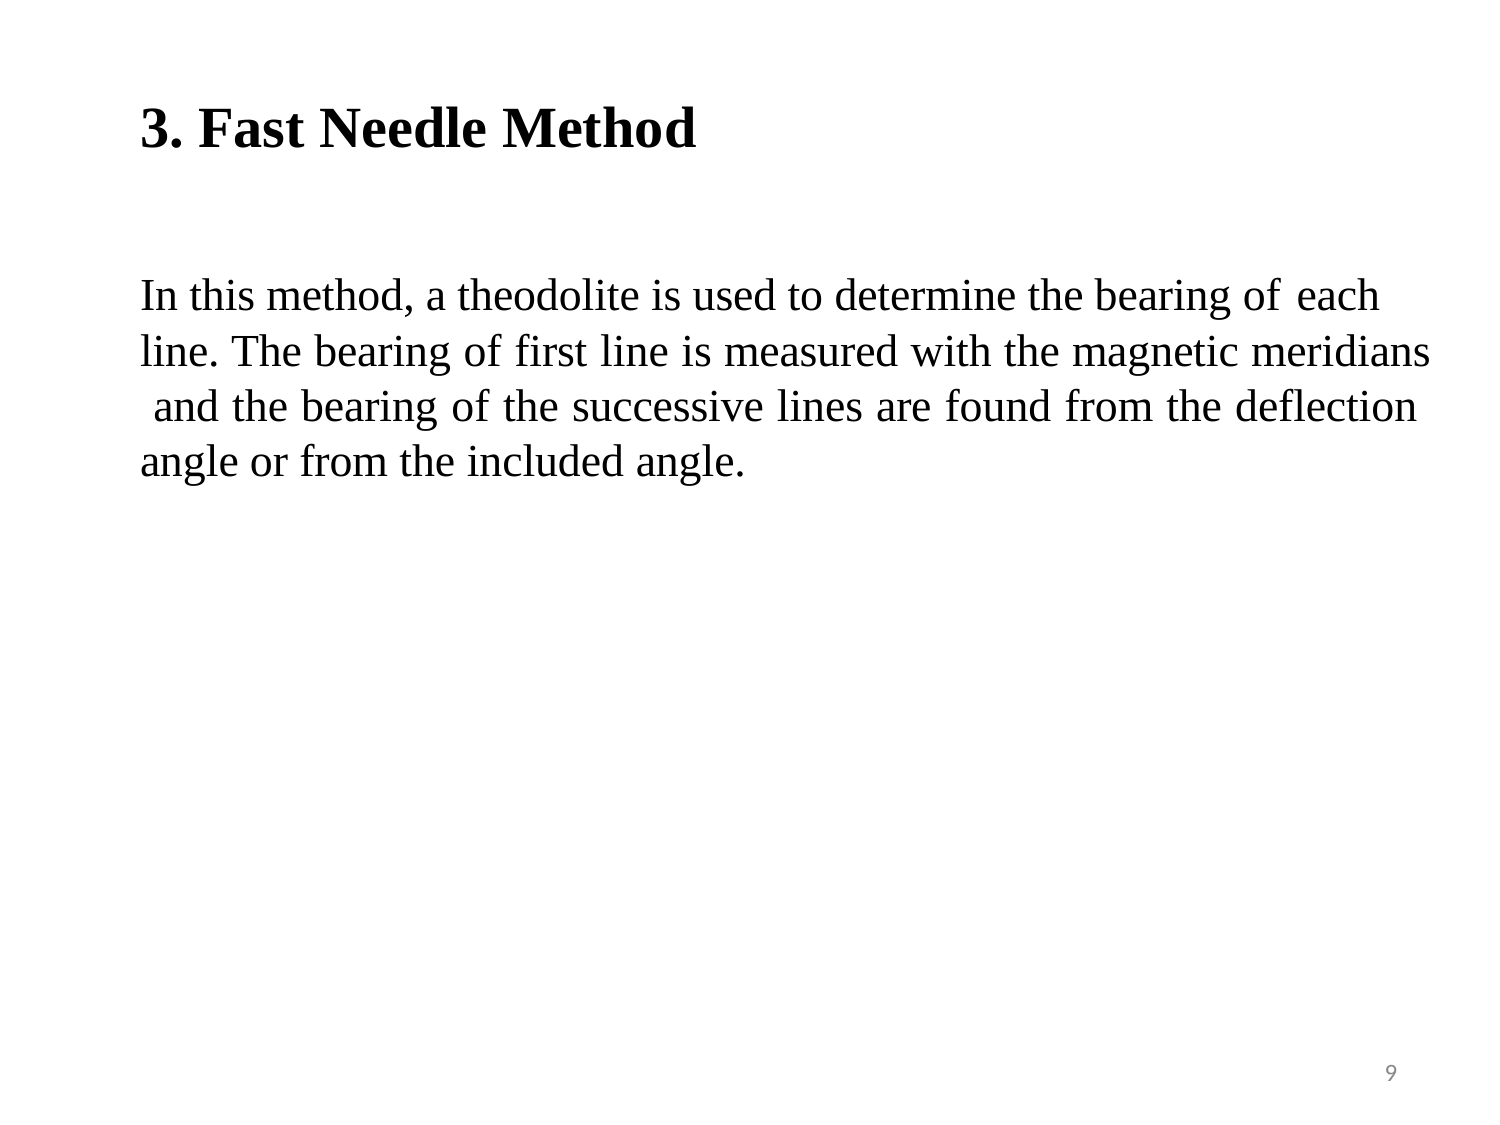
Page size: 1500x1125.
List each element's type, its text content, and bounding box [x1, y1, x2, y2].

title 3. Fast Needle Method [137, 86, 999, 263]
text_box In this method, a theodolite is used to determine the bearing of each line. The bearing of first line is measured with the magnetic meridians and the bearing of the successive lines are found from the deflection angle or from the included angle. [137, 263, 1432, 486]
slide_number 9 [1380, 1060, 1415, 1125]
